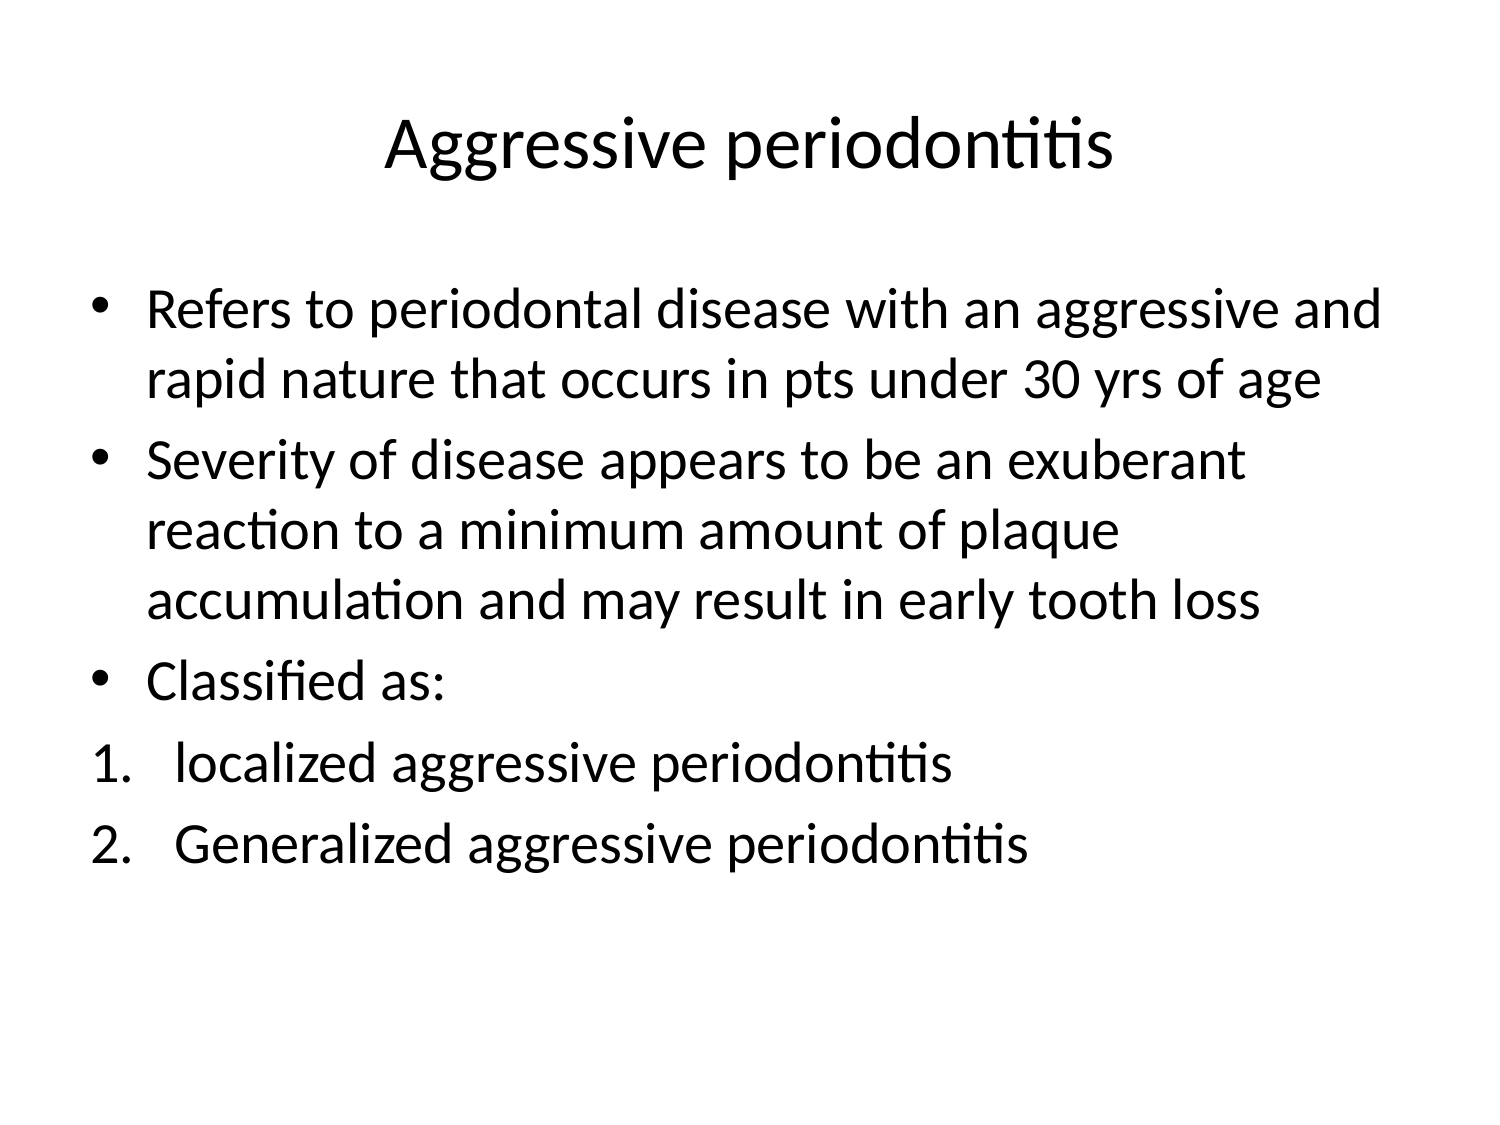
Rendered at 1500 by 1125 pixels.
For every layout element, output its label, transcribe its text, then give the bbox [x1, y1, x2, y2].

title Aggressive periodontitis [75, 45, 1425, 233]
list Refers to periodontal disease with an aggressive and rapid nature that occurs in pts under 30 yrs of age Severity of disease appears to be an exuberant reaction to a minimum amount of plaque accumulation and may result in early tooth loss Classified as: localized aggressive periodontitis Generalized aggressive periodontitis [75, 262, 1425, 1005]
